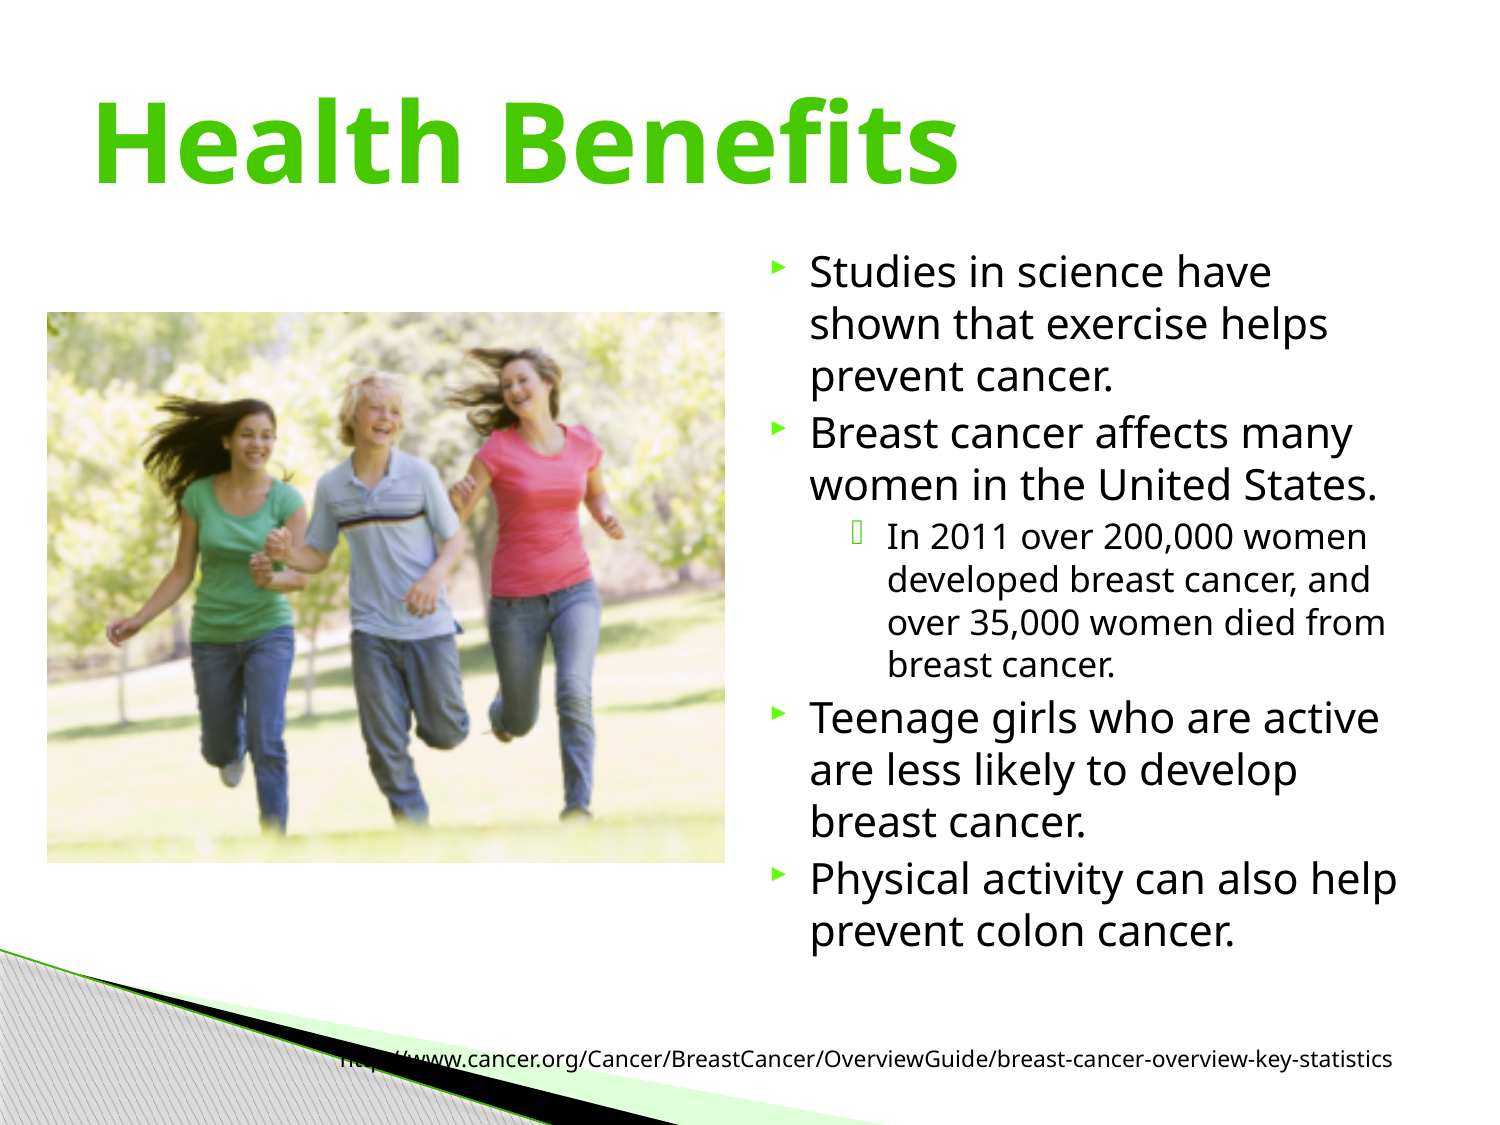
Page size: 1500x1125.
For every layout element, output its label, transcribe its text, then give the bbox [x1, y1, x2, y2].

text_box http://www.cancer.org/Cancer/BreastCancer/OverviewGuide/breast-cancer-overview-key-statistics [324, 1037, 1500, 1080]
list Studies in science have shown that exercise helps prevent cancer. Breast cancer affects many women in the United States. In 2011 over 200,000 women developed breast cancer, and over 35,000 women died from breast cancer. Teenage girls who are active are less likely to develop breast cancer. Physical activity can also help prevent colon cancer. [737, 237, 1425, 980]
title Health Benefits [75, 45, 1425, 233]
picture [46, 312, 726, 863]
